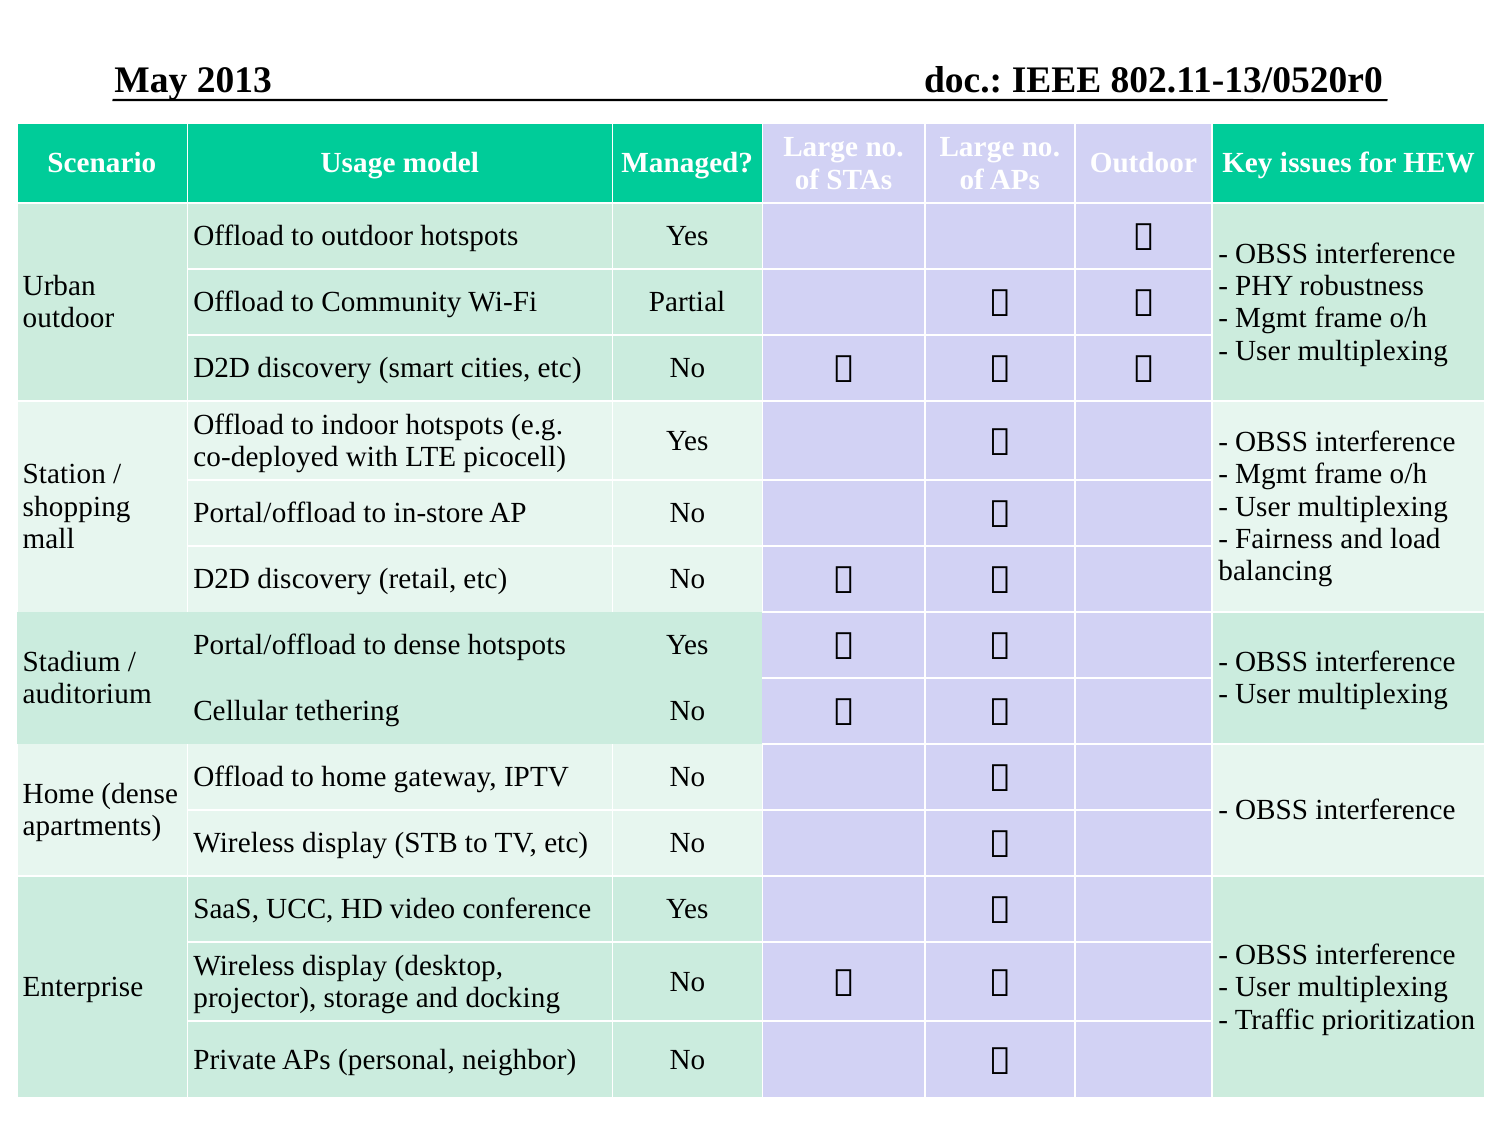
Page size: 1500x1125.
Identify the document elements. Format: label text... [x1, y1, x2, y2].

table_header Managed? [613, 124, 762, 202]
table_cell  [926, 613, 1074, 677]
table_cell [1076, 811, 1211, 875]
table_cell Wireless display (desktop, projector), storage and docking [188, 943, 612, 1020]
table_cell  [926, 547, 1074, 611]
table_cell Stadium / auditorium [17, 612, 187, 744]
table_cell D2D discovery (retail, etc) [188, 547, 612, 612]
table_cell Cellular tethering [187, 678, 612, 744]
table_cell Portal/offload to dense hotspots [187, 612, 612, 678]
table_cell Yes [613, 402, 762, 479]
table_cell [926, 204, 1074, 268]
table_header Large no. of APs [926, 124, 1074, 202]
table_cell  [926, 481, 1074, 545]
table_cell Offload to home gateway, IPTV [188, 744, 612, 809]
table_cell - OBSS interference - Mgmt frame o/h - User multiplexing - Fairness and load balancing [1213, 402, 1484, 611]
table_cell Partial [613, 270, 762, 334]
table_cell No [613, 336, 762, 400]
table_cell  [763, 547, 924, 611]
table_cell No [613, 1022, 762, 1097]
table_header Key issues for HEW [1213, 124, 1484, 202]
table_cell - OBSS interference [1213, 745, 1484, 875]
table_cell Portal/offload to in-store AP [188, 481, 612, 545]
table_header Usage model [188, 124, 612, 202]
table_cell Urban outdoor [18, 204, 187, 400]
table_header Scenario [18, 124, 187, 202]
table_cell  [926, 811, 1074, 875]
table_cell  [762, 613, 924, 677]
table_header Outdoor [1076, 124, 1211, 202]
table_cell [763, 811, 924, 875]
table_cell [763, 402, 924, 479]
table_cell  [926, 1022, 1074, 1097]
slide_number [114, 54, 274, 101]
table_cell [763, 270, 924, 334]
table_cell D2D discovery (smart cities, etc) [188, 336, 612, 400]
table_cell  [763, 336, 924, 400]
table_cell Station / shopping mall [18, 402, 187, 612]
table_cell  [1076, 336, 1211, 400]
table_cell Offload to outdoor hotspots [188, 204, 612, 268]
table_cell [763, 481, 924, 545]
table_cell SaaS, UCC, HD video conference [188, 877, 612, 941]
table_cell No [612, 678, 762, 744]
table_cell Yes [612, 612, 762, 678]
table_cell [1076, 402, 1211, 479]
table_cell [1076, 1022, 1211, 1097]
table_cell [763, 1022, 924, 1097]
table_cell [1076, 943, 1211, 1020]
table_cell [1076, 679, 1211, 743]
table_cell [1076, 481, 1211, 545]
table_cell  [926, 877, 1074, 941]
table_cell  [926, 745, 1074, 809]
table_cell  [763, 943, 924, 1020]
table_cell No [613, 811, 762, 875]
table_cell [1076, 745, 1211, 809]
table_cell  [1076, 204, 1211, 268]
table_cell No [613, 547, 762, 612]
table_cell  [926, 943, 1074, 1020]
table_cell - OBSS interference - User multiplexing - Traffic prioritization [1213, 877, 1484, 1097]
table_cell [1076, 877, 1211, 941]
table_cell - OBSS interference - PHY robustness - Mgmt frame o/h - User multiplexing [1213, 204, 1484, 400]
table_cell  [1076, 270, 1211, 334]
table_cell Yes [613, 877, 762, 941]
table_cell  [926, 270, 1074, 334]
table_cell  [926, 402, 1074, 479]
table_cell Home (dense apartments) [18, 744, 187, 875]
table_cell [1076, 613, 1211, 677]
table_cell [763, 204, 924, 268]
table_cell [763, 745, 924, 809]
table_cell Offload to indoor hotspots (e.g. co-deployed with LTE picocell) [188, 402, 612, 479]
table_cell Yes [613, 204, 762, 268]
table_cell Wireless display (STB to TV, etc) [188, 811, 612, 875]
table_cell  [926, 336, 1074, 400]
table_cell [763, 877, 924, 941]
table_cell  [762, 679, 924, 743]
table_cell Private APs (personal, neighbor) [188, 1022, 612, 1097]
table_cell No [613, 943, 762, 1020]
table_header Large no. of STAs [763, 124, 924, 202]
table_cell No [613, 481, 762, 545]
table_cell No [613, 744, 762, 809]
table_cell Enterprise [18, 877, 187, 1097]
table_cell - OBSS interference - User multiplexing [1213, 613, 1484, 743]
table_cell [1076, 547, 1211, 611]
table_cell Offload to Community Wi-Fi [188, 270, 612, 334]
table_cell  [926, 679, 1074, 743]
